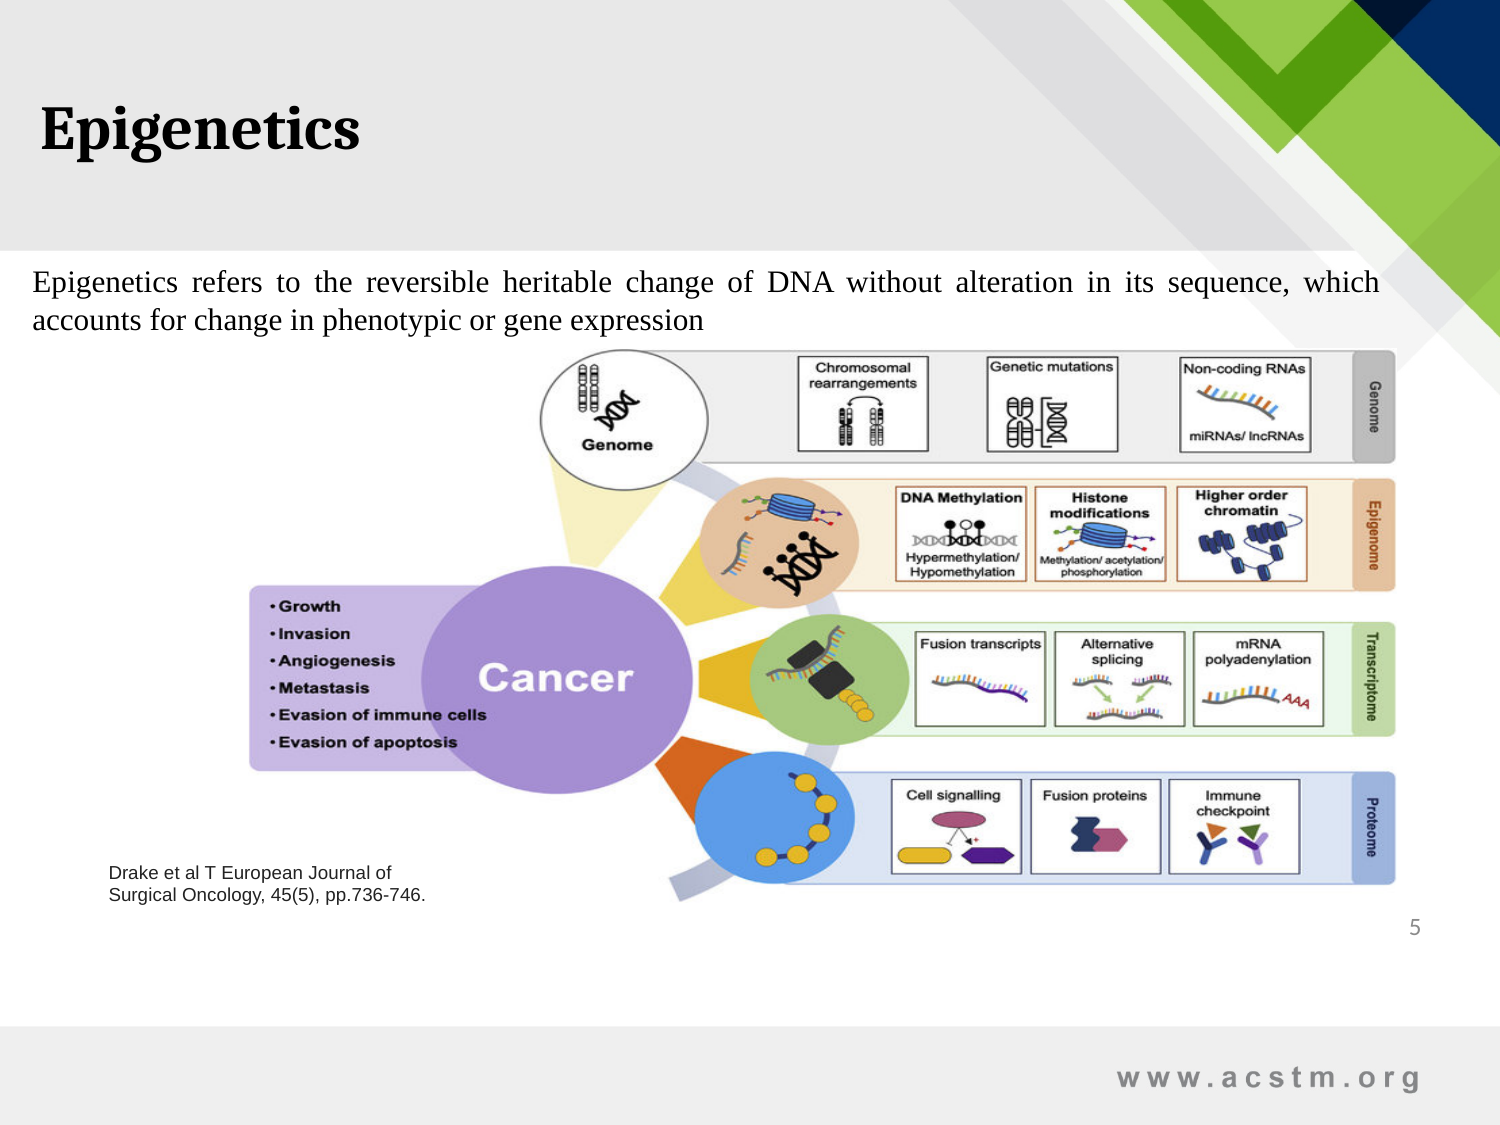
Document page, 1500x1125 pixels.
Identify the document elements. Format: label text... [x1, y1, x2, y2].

picture [0, 0, 1500, 1125]
text_box Epigenetics [11, 42, 391, 170]
text_box Drake et al T European Journal of Surgical Oncology, 45(5), pp.736-746. [93, 853, 479, 913]
text_box Epigenetics refers to the reversible heritable change of DNA without alteration in its sequence, which accounts for change in phenotypic or gene expression [17, 254, 1397, 344]
slide_number 5 [1099, 902, 1437, 948]
